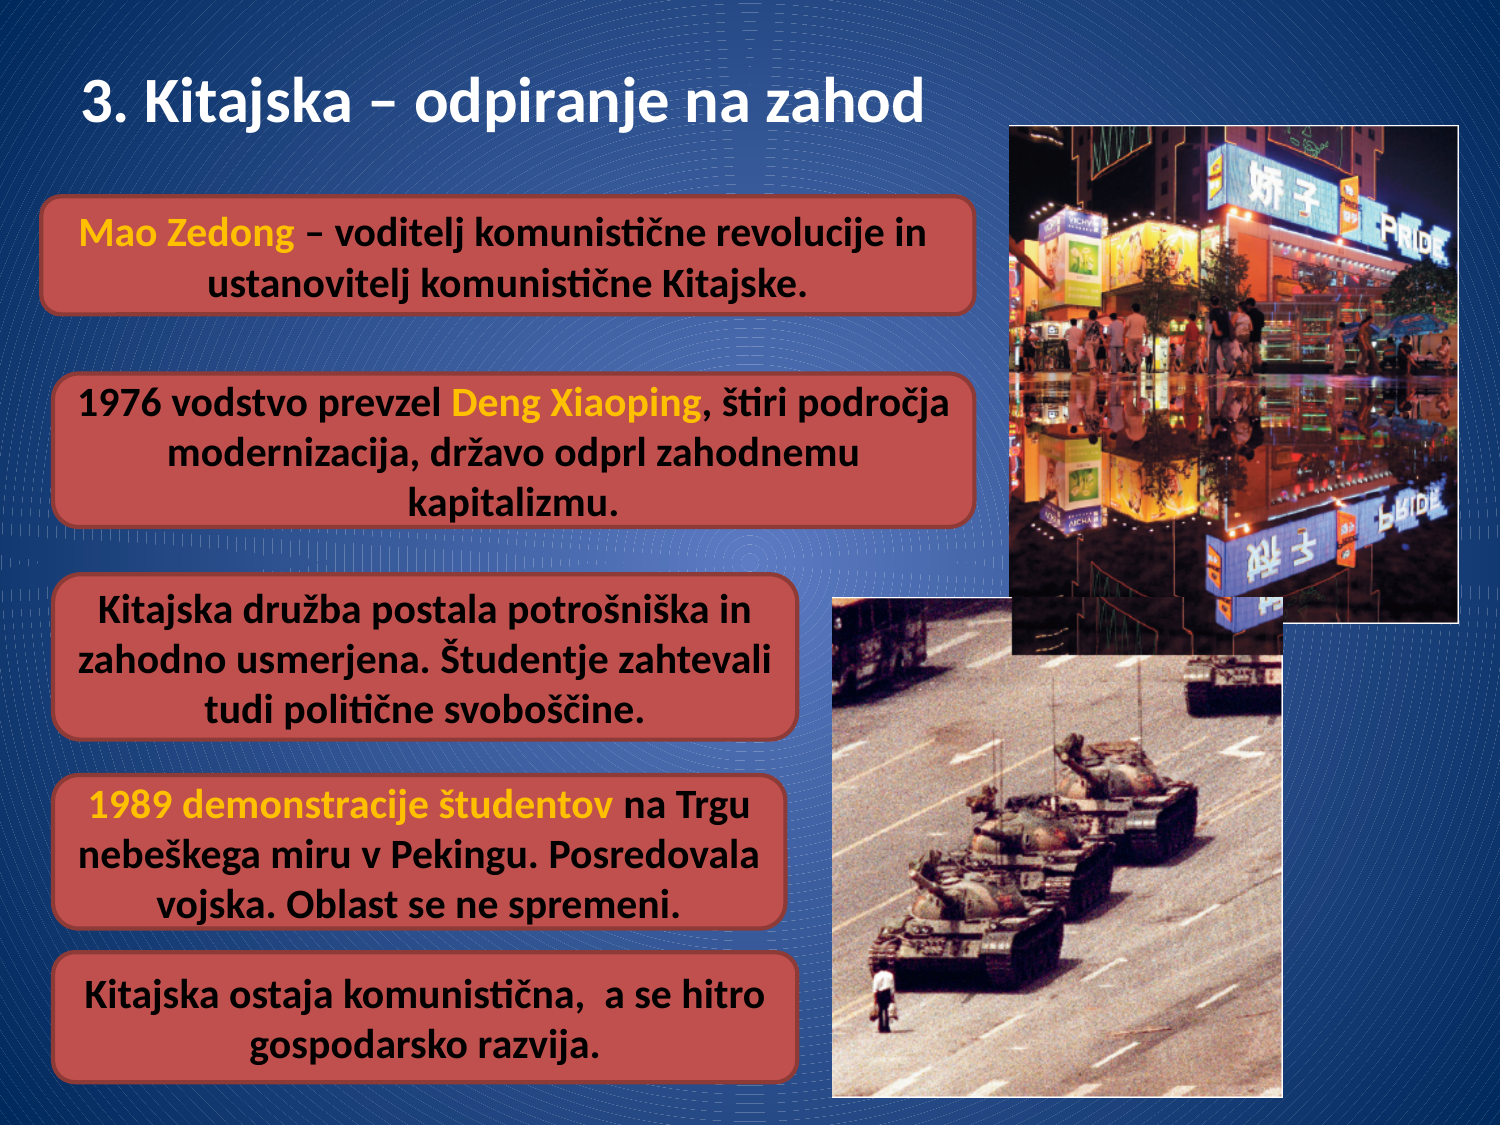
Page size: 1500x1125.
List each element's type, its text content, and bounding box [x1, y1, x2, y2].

text_box 1989 demonstracije študentov na Trgu nebeškega miru v Pekingu. Posredovala vojska. Oblast se ne spremeni. [50, 772, 788, 931]
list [1009, 125, 1459, 625]
text_box Mao Zedong – voditelj komunistične revolucije in ustanovitelj komunistične Kitajske. [39, 194, 977, 317]
text_box Kitajska družba postala potrošniška in zahodno usmerjena. Študentje zahtevali tudi politične svoboščine. [50, 572, 800, 742]
title 3. Kitajska – odpiranje na zahod [64, 42, 975, 171]
text_box Kitajska ostaja komunistična, a se hitro gospodarsko razvija. [50, 950, 800, 1085]
picture [832, 597, 1283, 1098]
text_box 1976 vodstvo prevzel Deng Xiaoping, štiri področja modernizacija, državo odprl zahodnemu kapitalizmu. [50, 371, 977, 530]
